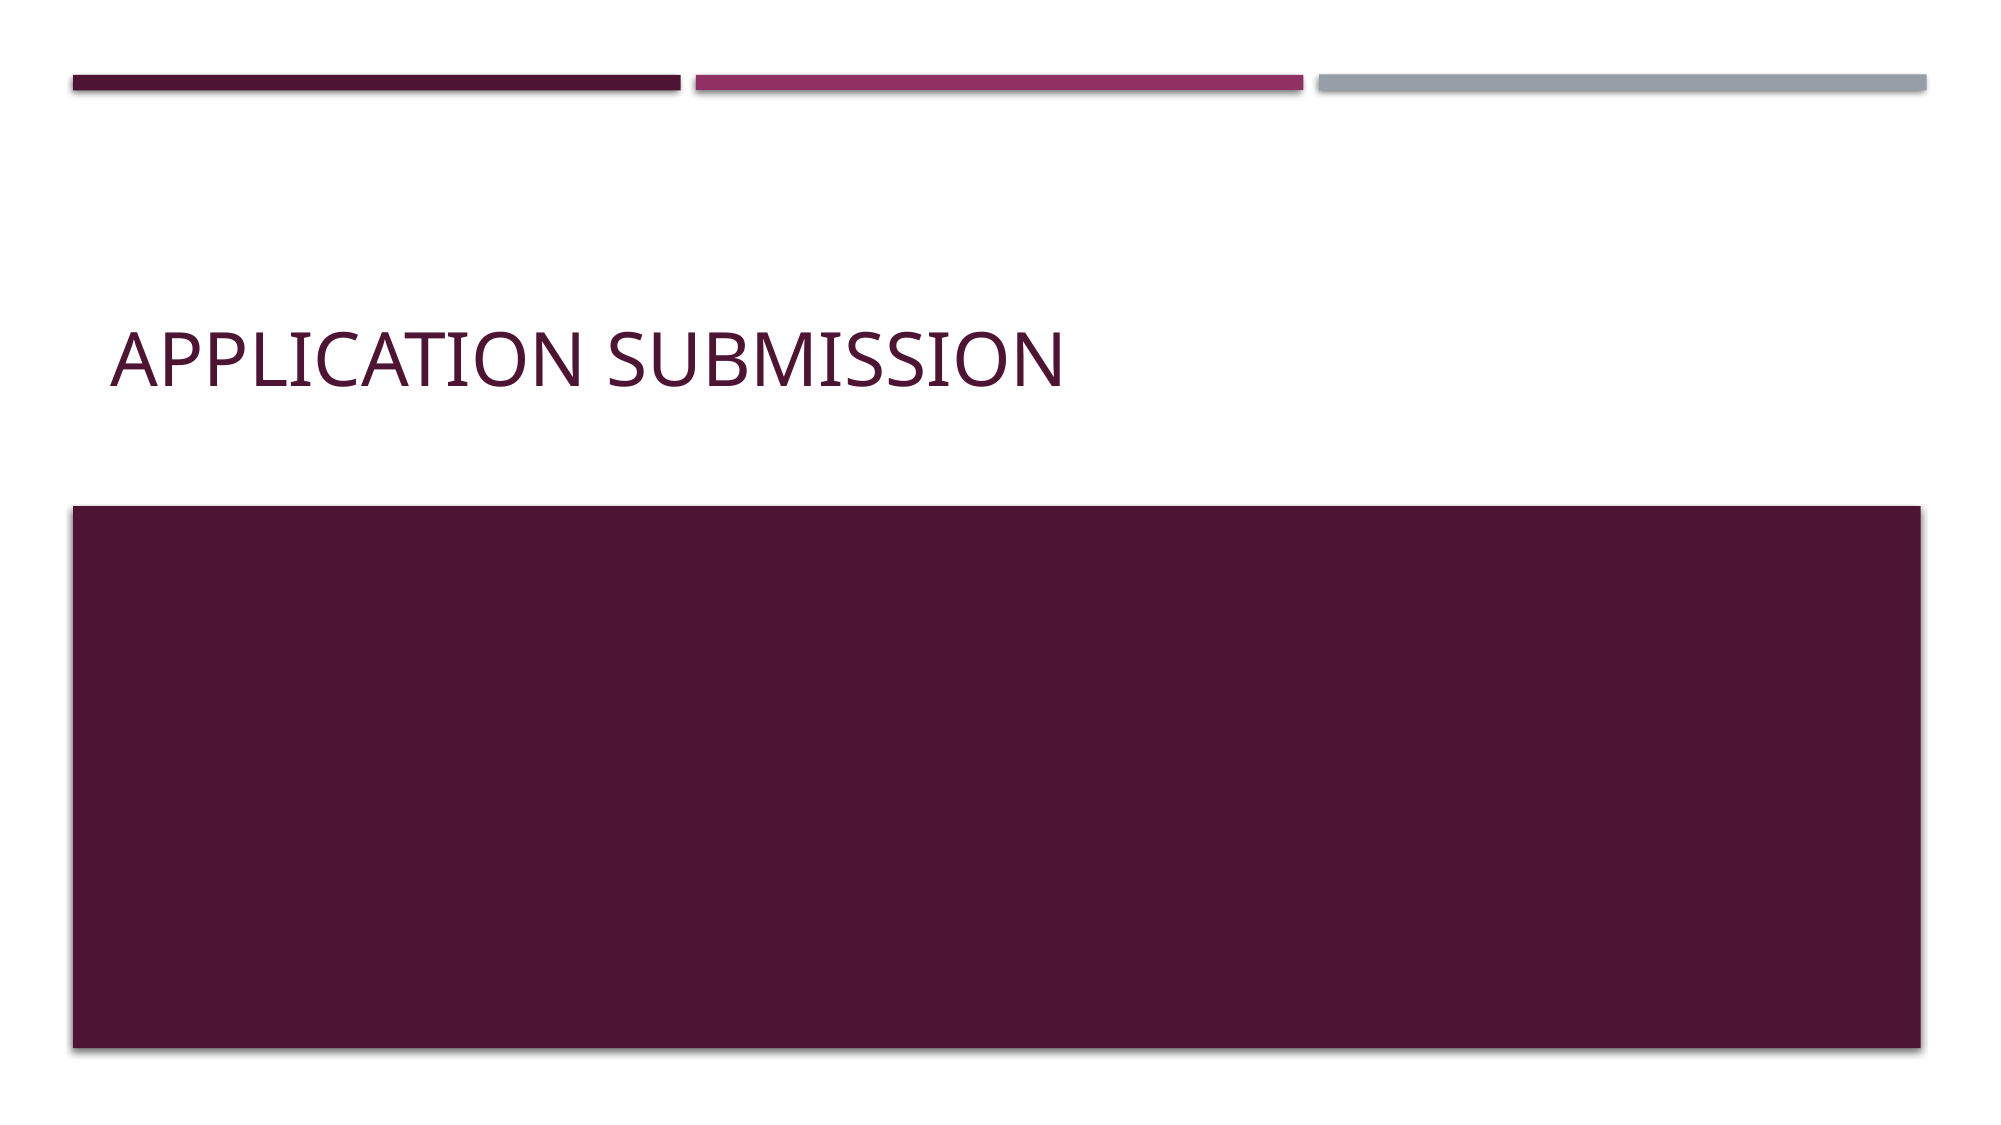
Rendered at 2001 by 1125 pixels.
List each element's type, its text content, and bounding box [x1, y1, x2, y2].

title Application Submission [95, 167, 1899, 410]
